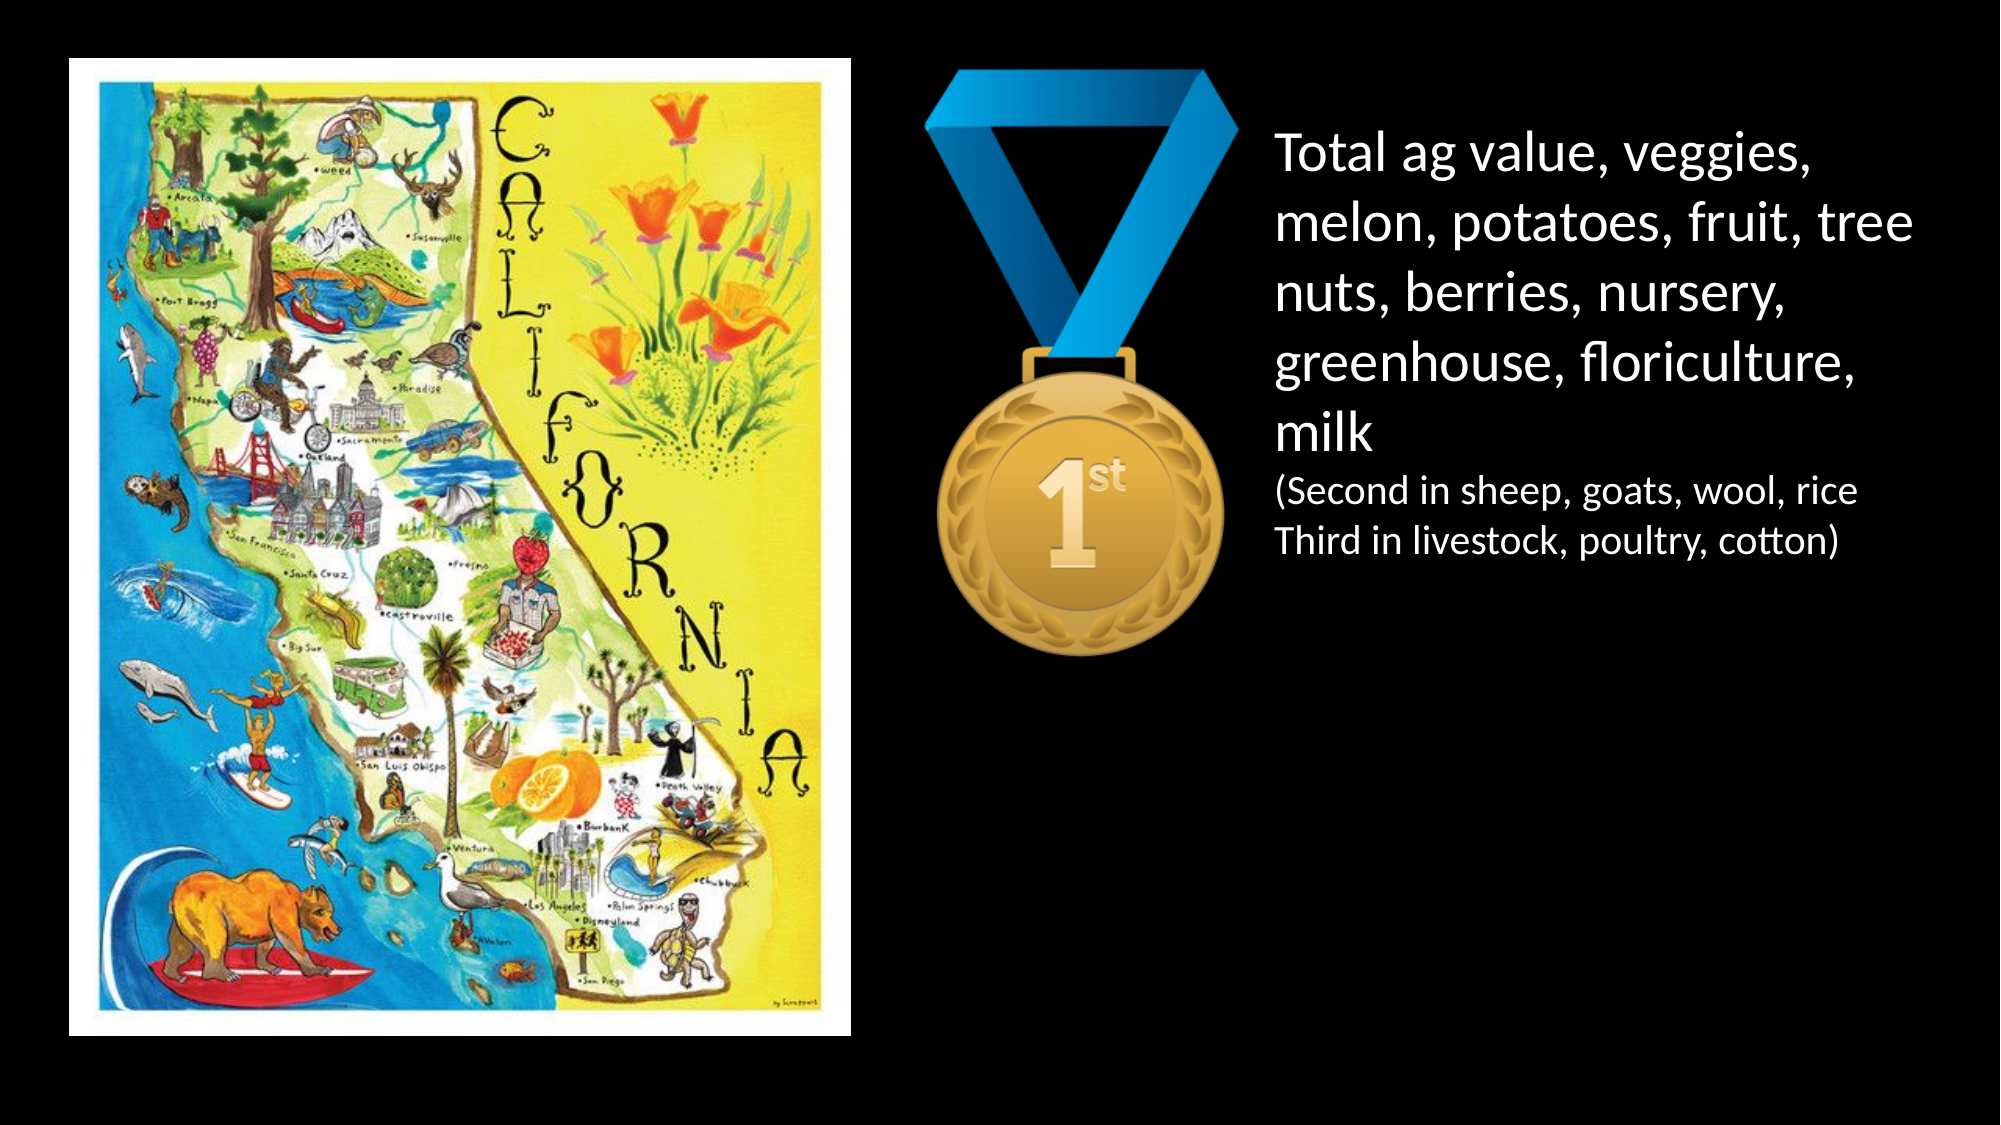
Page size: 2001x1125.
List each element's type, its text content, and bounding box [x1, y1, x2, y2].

picture [69, 35, 1410, 1036]
text_box Total ag value, veggies, melon, potatoes, fruit, tree nuts, berries, nursery, greenhouse, floriculture, milk (Second in sheep, goats, wool, rice Third in livestock, poultry, cotton) [1410, 105, 1967, 571]
